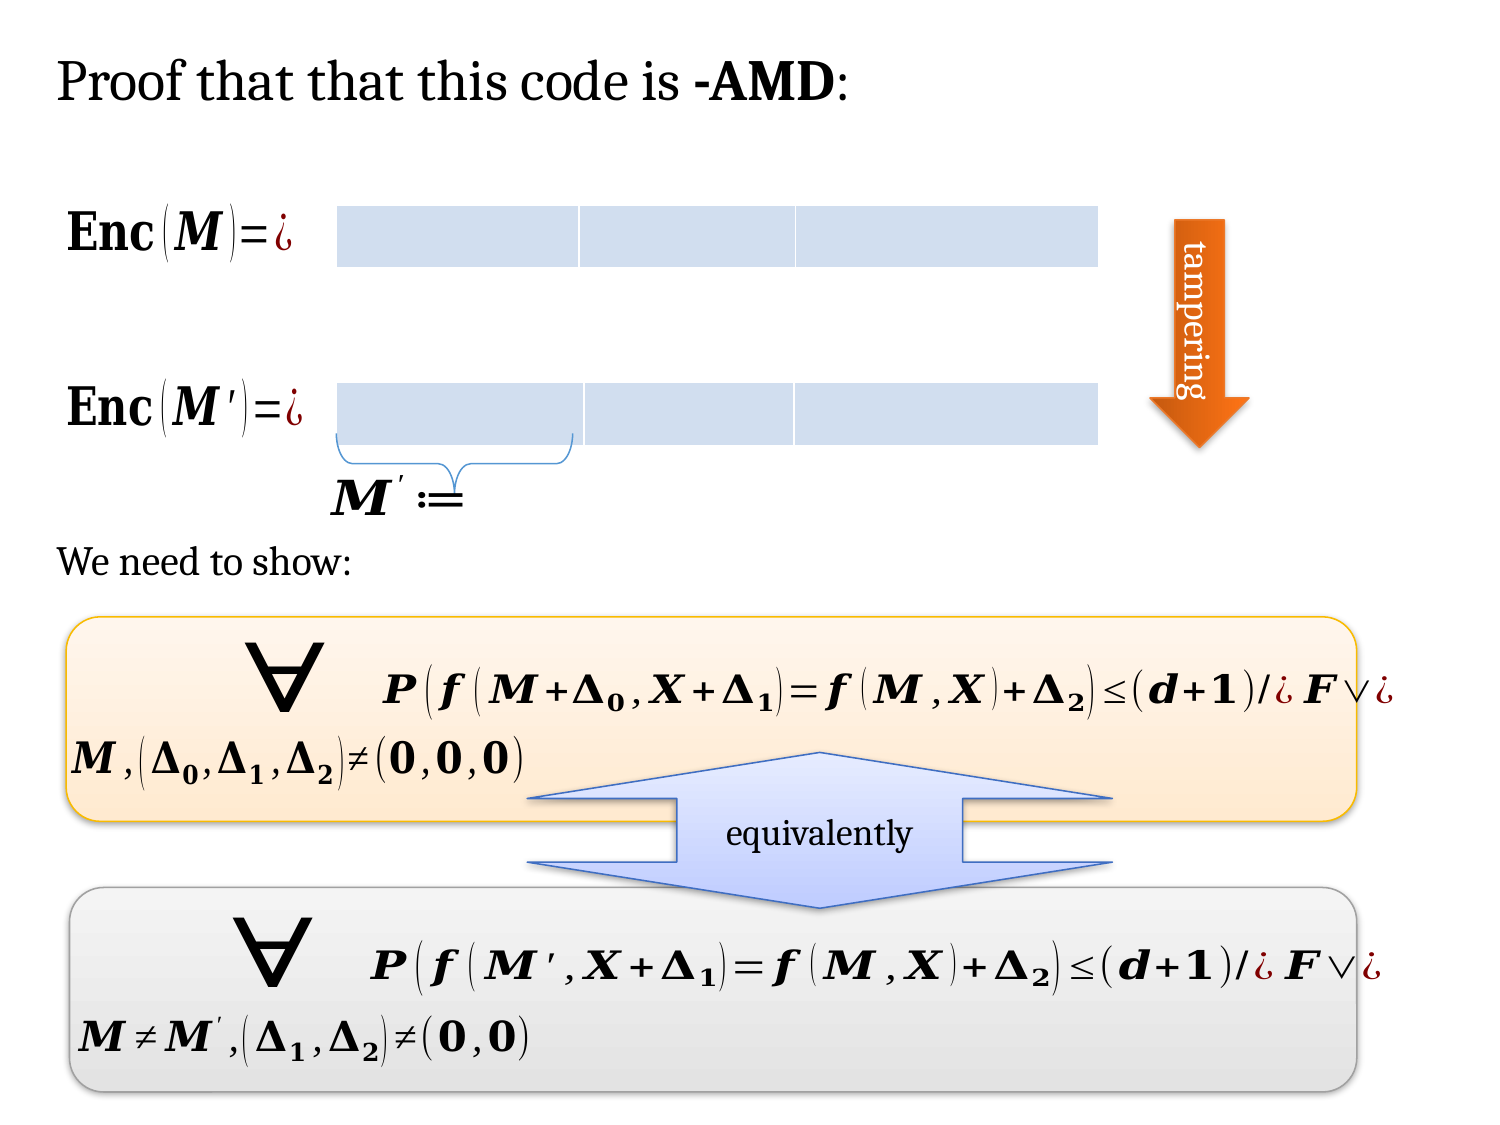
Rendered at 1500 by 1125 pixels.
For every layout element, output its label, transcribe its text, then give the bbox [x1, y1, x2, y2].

list We need to show: [41, 531, 1471, 691]
text_box equivalently [526, 751, 1114, 910]
text_box tampering [1149, 219, 1250, 449]
text_box [68, 886, 1358, 1093]
text_box [65, 691, 1358, 823]
text_box [335, 433, 574, 493]
